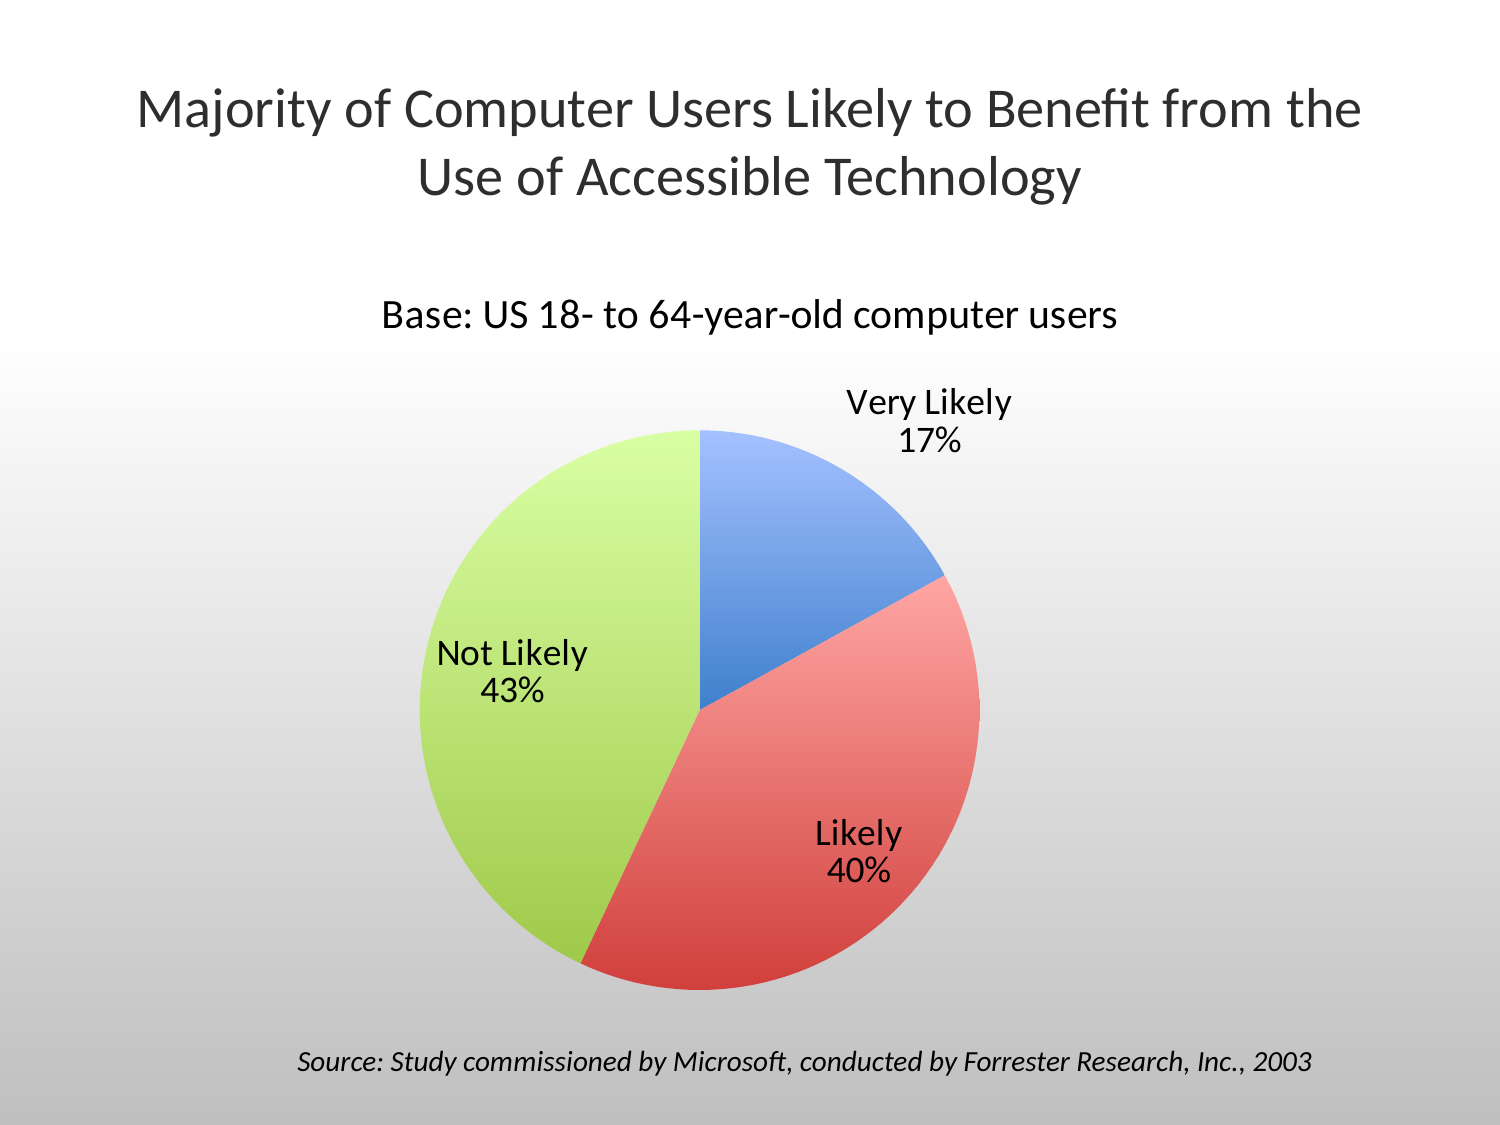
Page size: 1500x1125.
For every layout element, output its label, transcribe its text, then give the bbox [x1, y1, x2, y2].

chart [74, 262, 1426, 1006]
text_box Source: Study commissioned by Microsoft, conducted by Forrester Research, Inc., 2003 [282, 1035, 1328, 1085]
title Majority of Computer Users Likely to Benefit from the Use of Accessible Technology [75, 45, 1425, 233]
